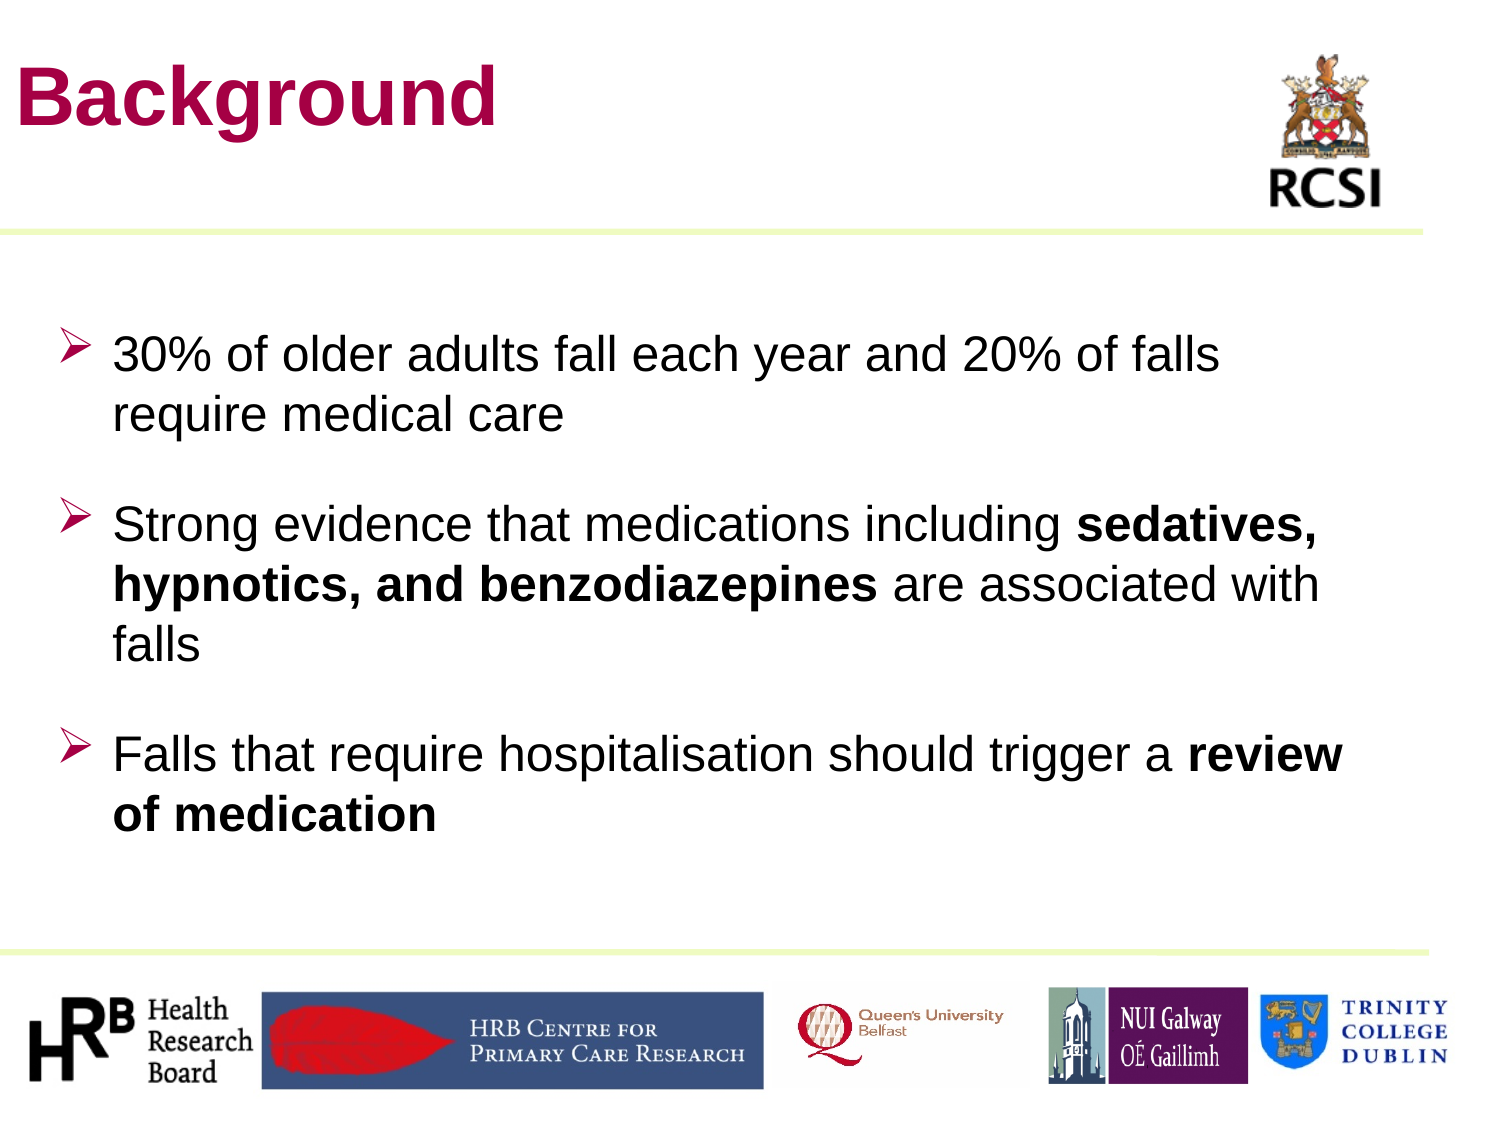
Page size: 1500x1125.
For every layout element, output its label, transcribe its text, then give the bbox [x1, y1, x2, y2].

text_box 30% of older adults fall each year and 20% of falls require medical care Strong evidence that medications including sedatives, hypnotics, and benzodiazepines are associated with falls Falls that require hospitalisation should trigger a review of medication [41, 314, 1400, 850]
picture [25, 980, 1030, 1099]
title Background [0, 0, 1323, 185]
picture [1269, 54, 1382, 208]
picture [1045, 980, 1459, 1089]
